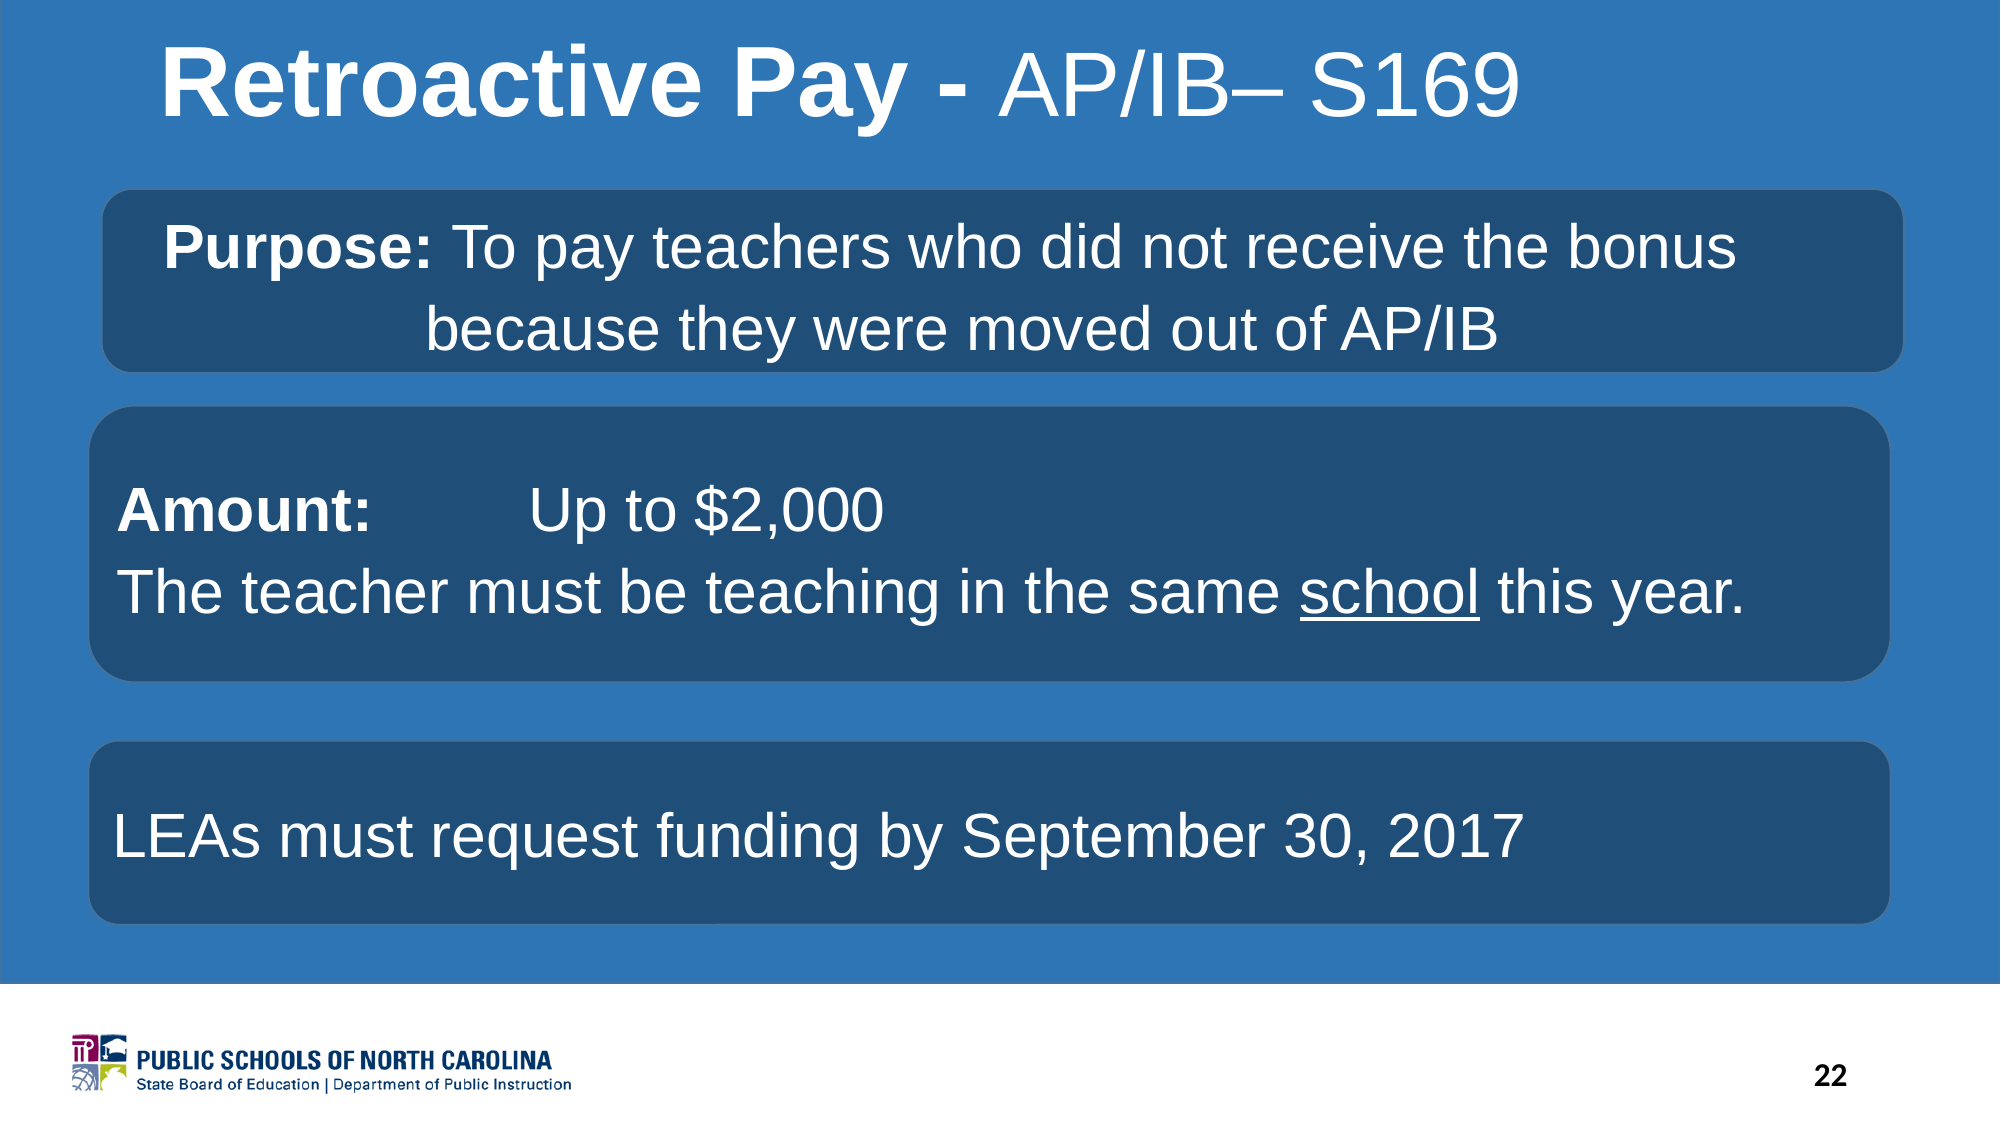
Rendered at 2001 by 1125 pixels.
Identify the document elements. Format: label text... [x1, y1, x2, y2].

text_box Amount: Up to $2,000 The teacher must be teaching in the same school this year. [87, 404, 1892, 684]
title Retroactive Pay - AP/IB– S169 [144, 0, 1870, 187]
slide_number 22 [1412, 1042, 1863, 1103]
text_box [0, 0, 2000, 984]
picture [62, 1025, 582, 1102]
text_box LEAs must request funding by September 30, 2017 [87, 739, 1892, 926]
text_box Purpose: To pay teachers who did not receive the bonus because they were moved out of AP/IB [100, 187, 1905, 375]
